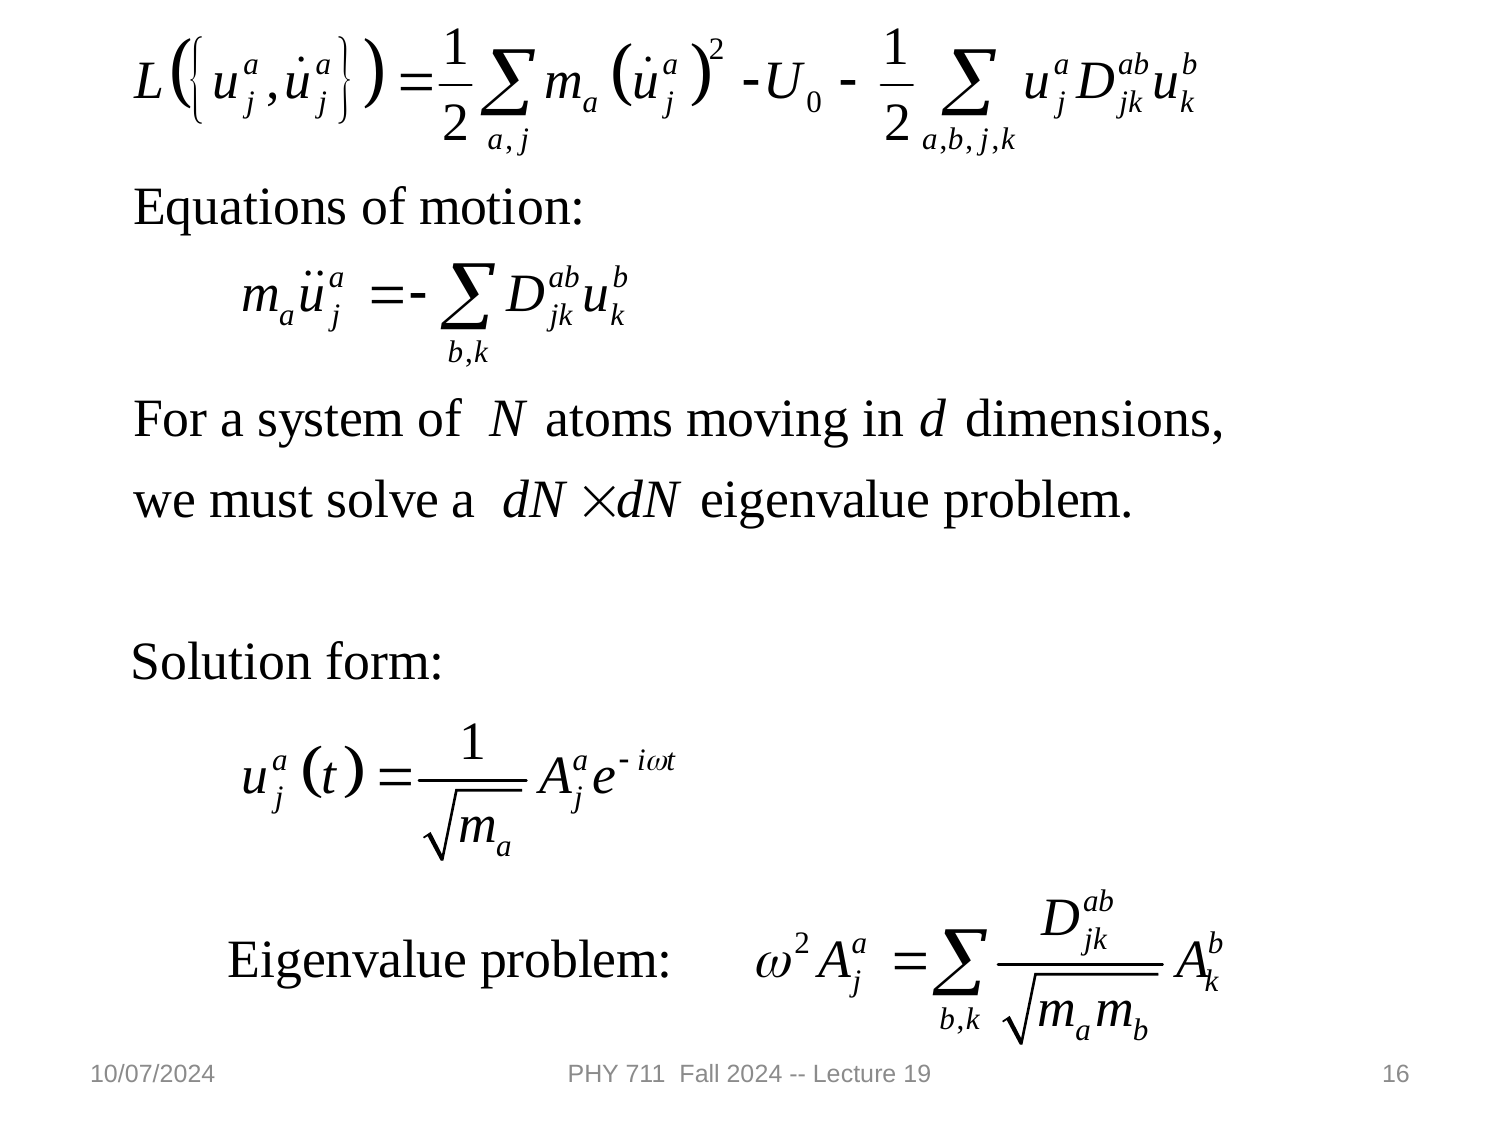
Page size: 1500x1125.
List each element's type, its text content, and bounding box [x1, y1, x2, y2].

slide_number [75, 1042, 119, 1103]
slide_number 16 [1266, 1042, 1425, 1103]
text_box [124, 10, 1263, 1125]
